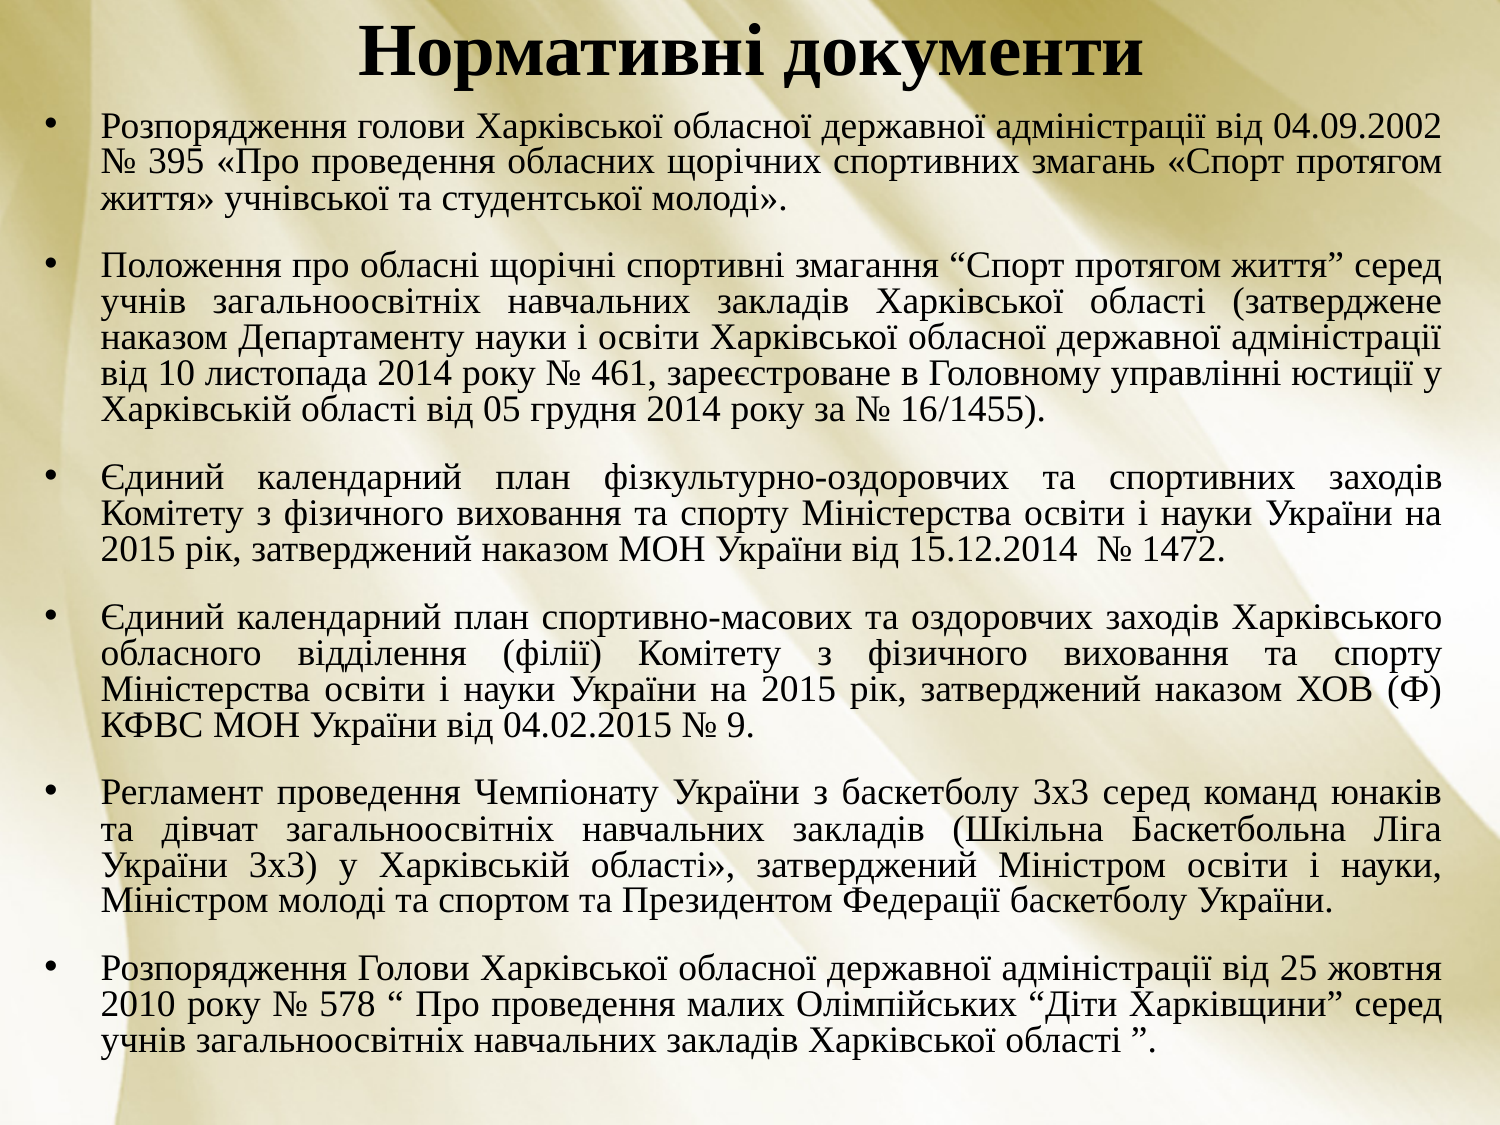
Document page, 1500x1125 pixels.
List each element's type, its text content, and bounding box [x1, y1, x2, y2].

title Нормативні документи [76, 0, 1427, 91]
list Розпорядження голови Харківської обласної державної адміністрації від 04.09.2002 № 395 «Про проведення обласних щорічних спортивних змагань «Спорт протягом життя» учнівської та студентської молоді». Положення про обласні щорічні спортивні змагання “Спорт протягом життя” серед учнів загальноосвітніх навчальних закладів Харківської області (затверджене наказом Департаменту науки і освіти Харківської обласної державної адміністрації від 10 листопада 2014 року № 461, зареєстроване в Головному управлінні юстиції у Харківській області від 05 грудня 2014 року за № 16/1455). Єдиний календарний план фізкультурно-оздоровчих та спортивних заходів Комітету з фізичного виховання та спорту Міністерства освіти і науки України на 2015 рік, затверджений наказом МОН України від 15.12.2014 № 1472. Єдиний календарний план спортивно-масових та оздоровчих заходів Харківського обласного відділення (філії) Комітету з фізичного виховання та спорту Міністерства освіти і науки України на 2015 рік, затверджений наказом ХОВ (Ф) КФВС МОН України від 04.02.2015 № 9. Регламент проведення Чемпіонату України з баскетболу 3х3 серед команд юнаків та дівчат загальноосвітніх навчальних закладів (Шкільна Баскетбольна Ліга України 3х3) у Харківській області», затверджений Міністром освіти і науки, Міністром молоді та спортом та Президентом Федерації баскетболу України. Розпорядження Голови Харківської обласної державної адміністрації від 25 жовтня 2010 року № 578 “ Про проведення малих Олімпійських “Діти Харківщини” серед учнів загальноосвітніх навчальних закладів Харківської області ”. [29, 101, 1460, 1095]
picture [0, 0, 1500, 1125]
